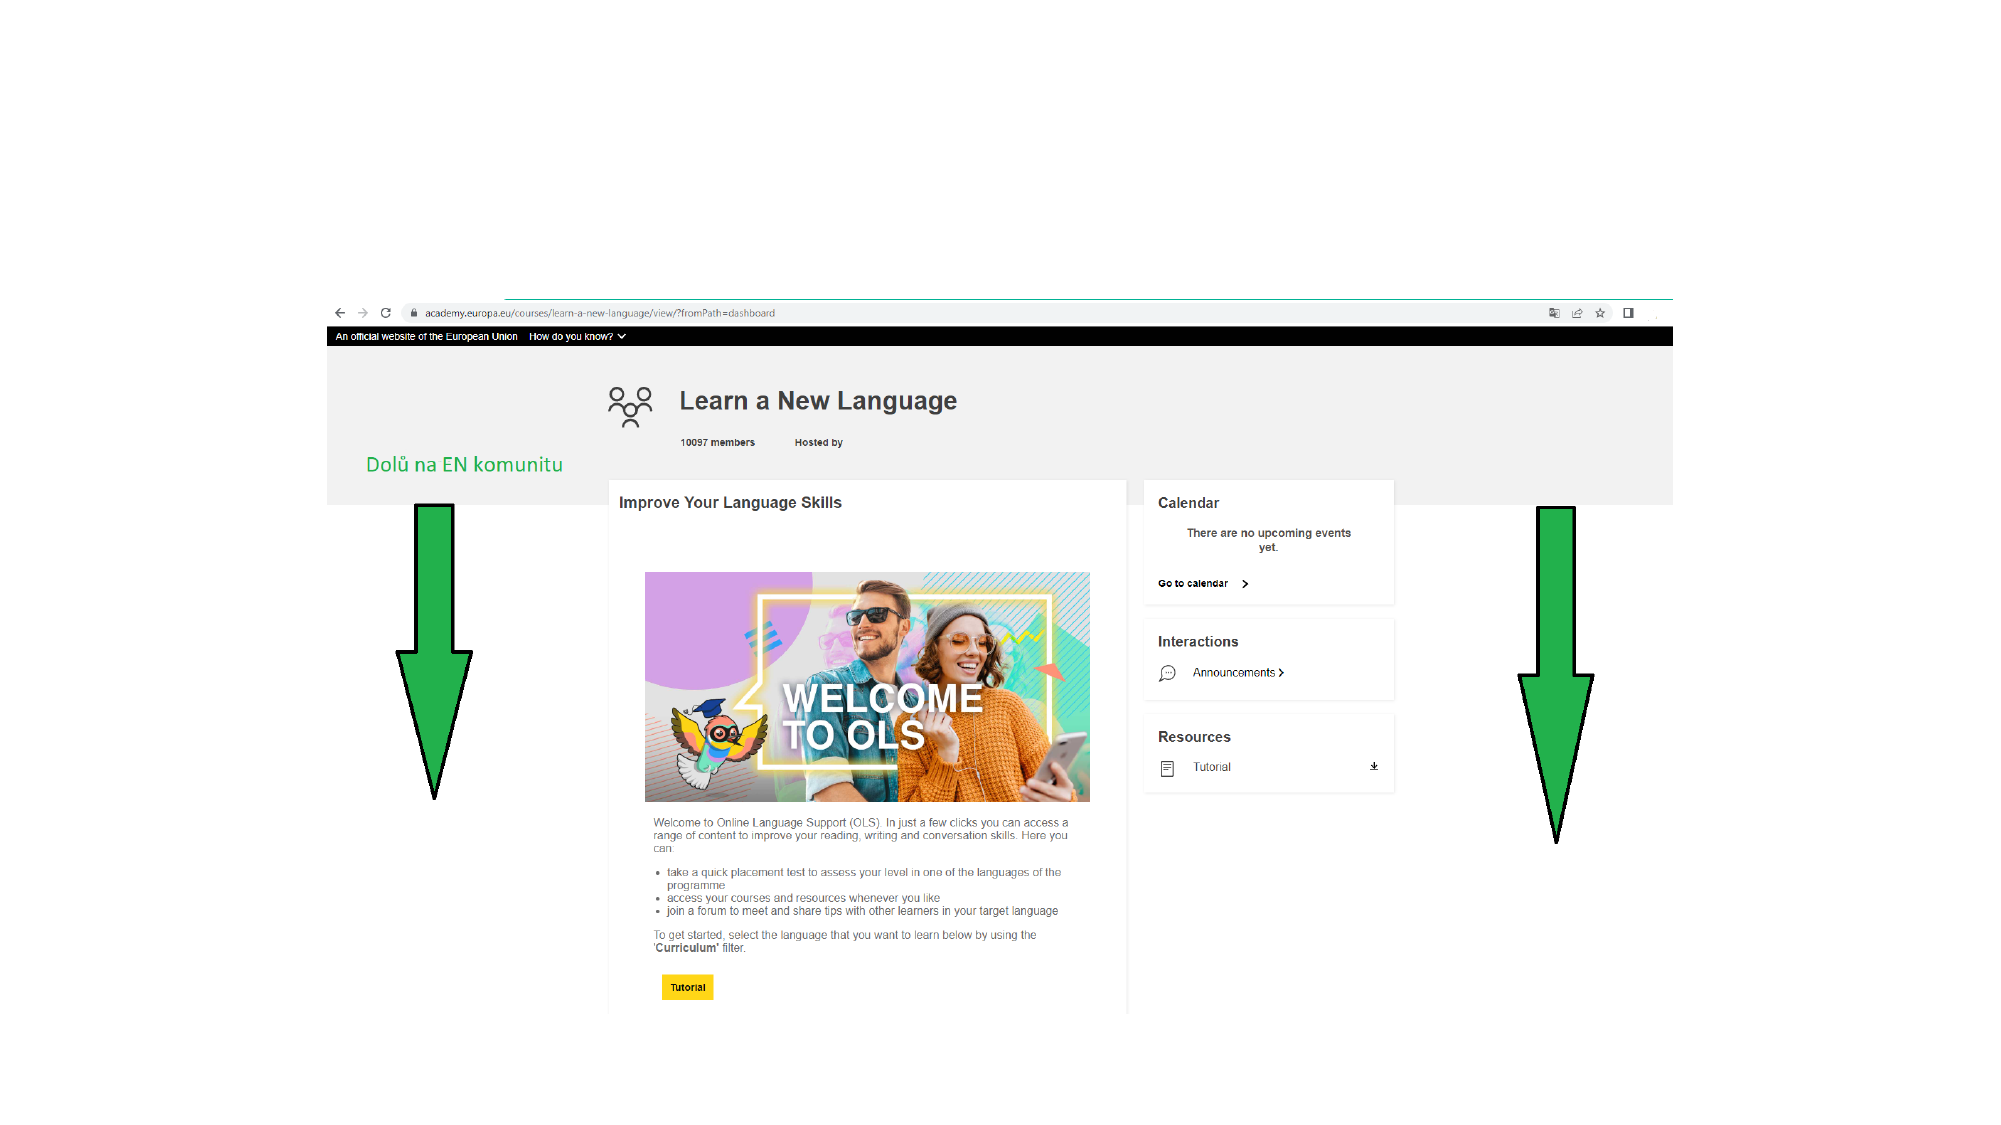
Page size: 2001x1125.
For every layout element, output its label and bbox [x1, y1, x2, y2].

list [327, 299, 1673, 1014]
